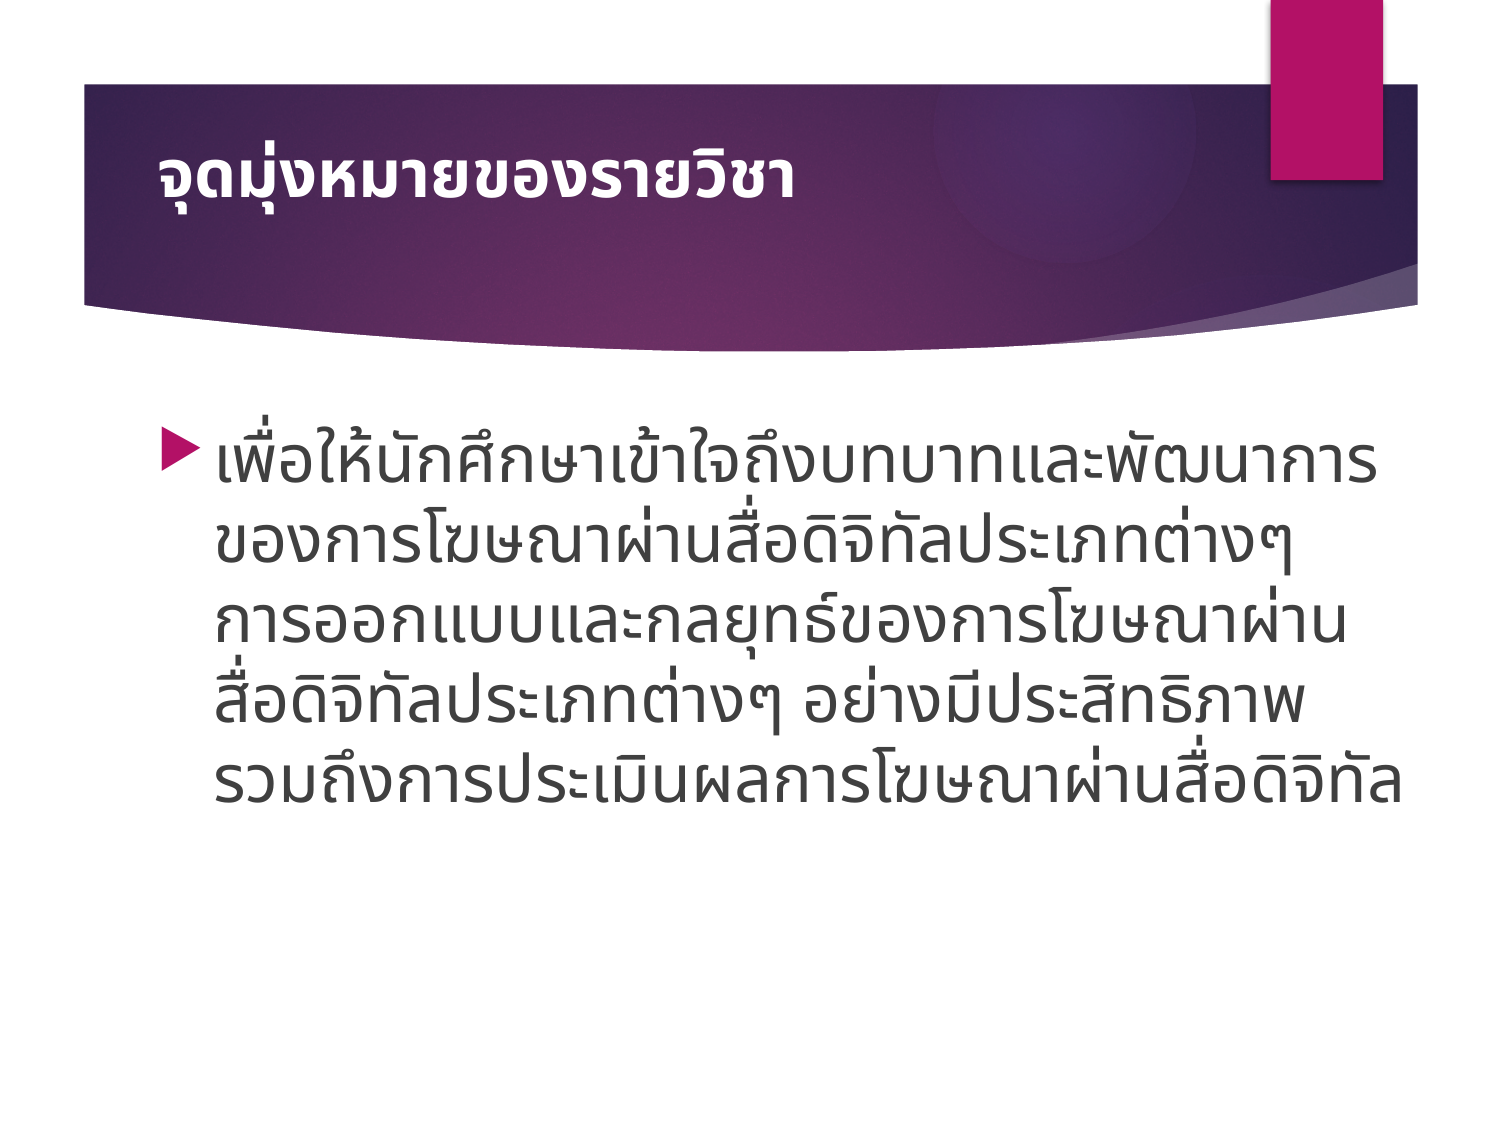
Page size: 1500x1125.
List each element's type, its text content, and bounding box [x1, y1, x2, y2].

title จุดมุ่งหมายของรายวิชา [142, 152, 1183, 269]
list เพื่อให้นักศึกษาเข้าใจถึงบทบาทและพัฒนาการของการโฆษณาผ่านสื่อดิจิทัลประเภทต่างๆ การออกแบบและกลยุทธ์ของการโฆษณาผ่านสื่อดิจิทัลประเภทต่างๆ อย่างมีประสิทธิภาพ รวมถึงการประเมินผลการโฆษณาผ่านสื่อดิจิทัล [141, 408, 1425, 988]
